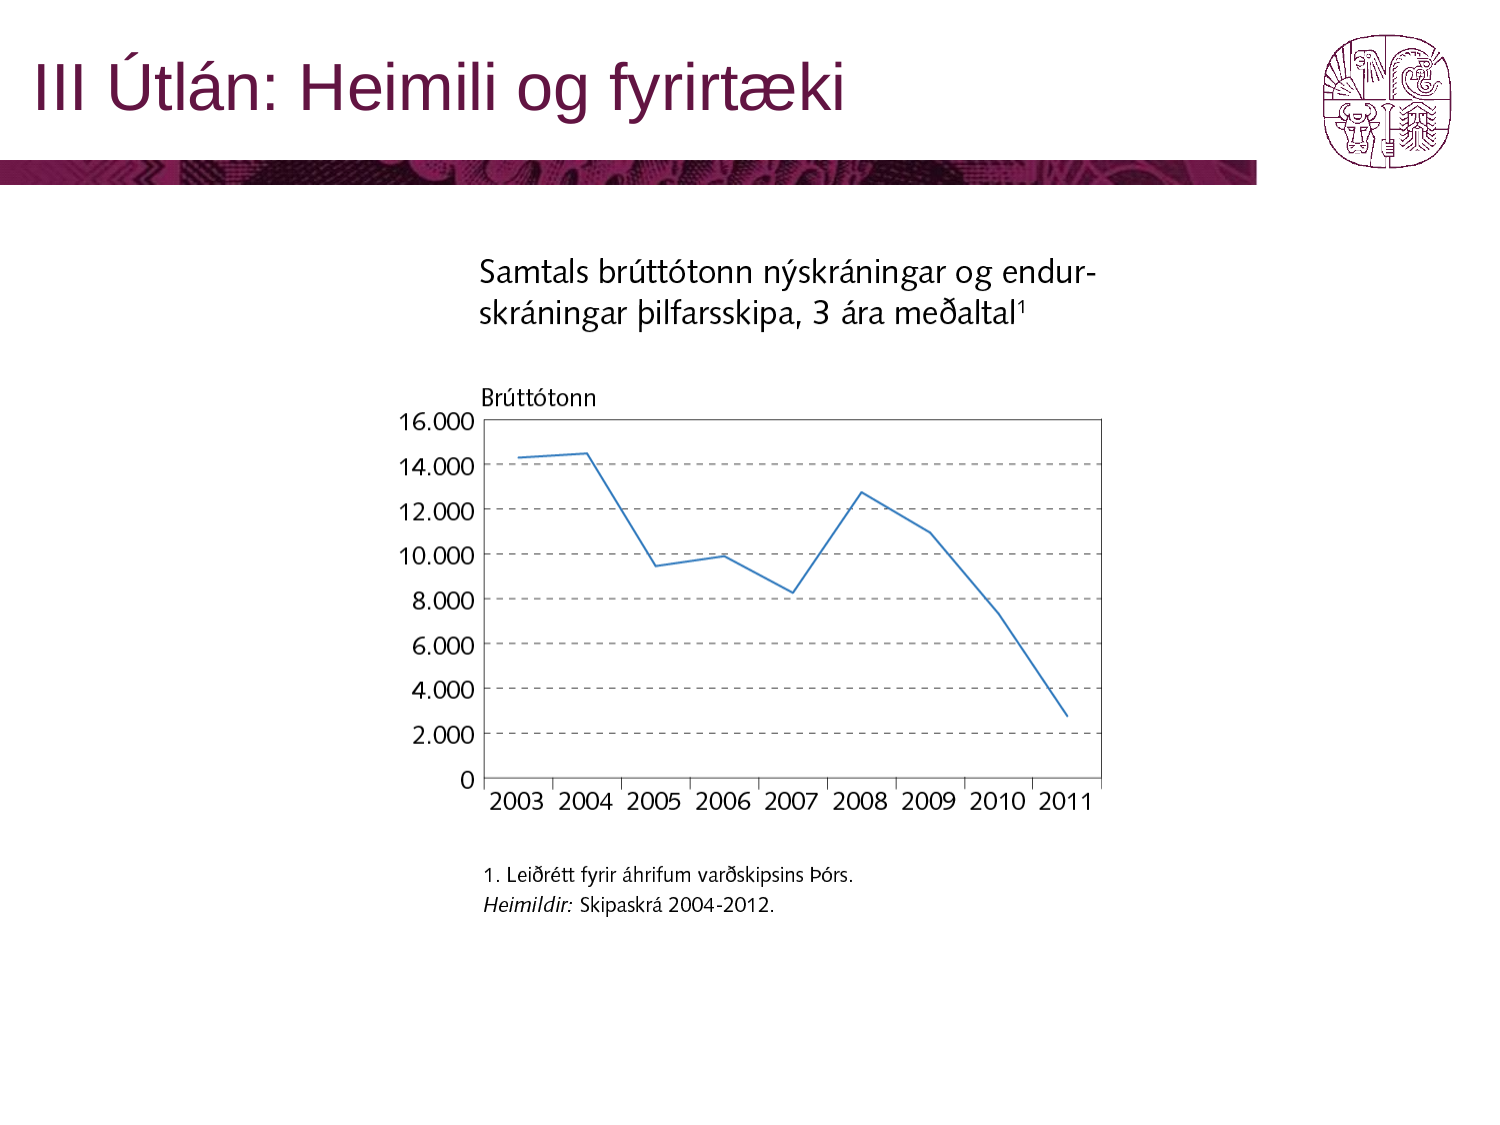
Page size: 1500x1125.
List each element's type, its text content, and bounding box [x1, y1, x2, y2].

picture [397, 255, 1103, 917]
picture [1316, 31, 1456, 173]
title III Útlán: Heimili og fyrirtæki [17, 19, 1247, 149]
picture [0, 160, 1258, 185]
